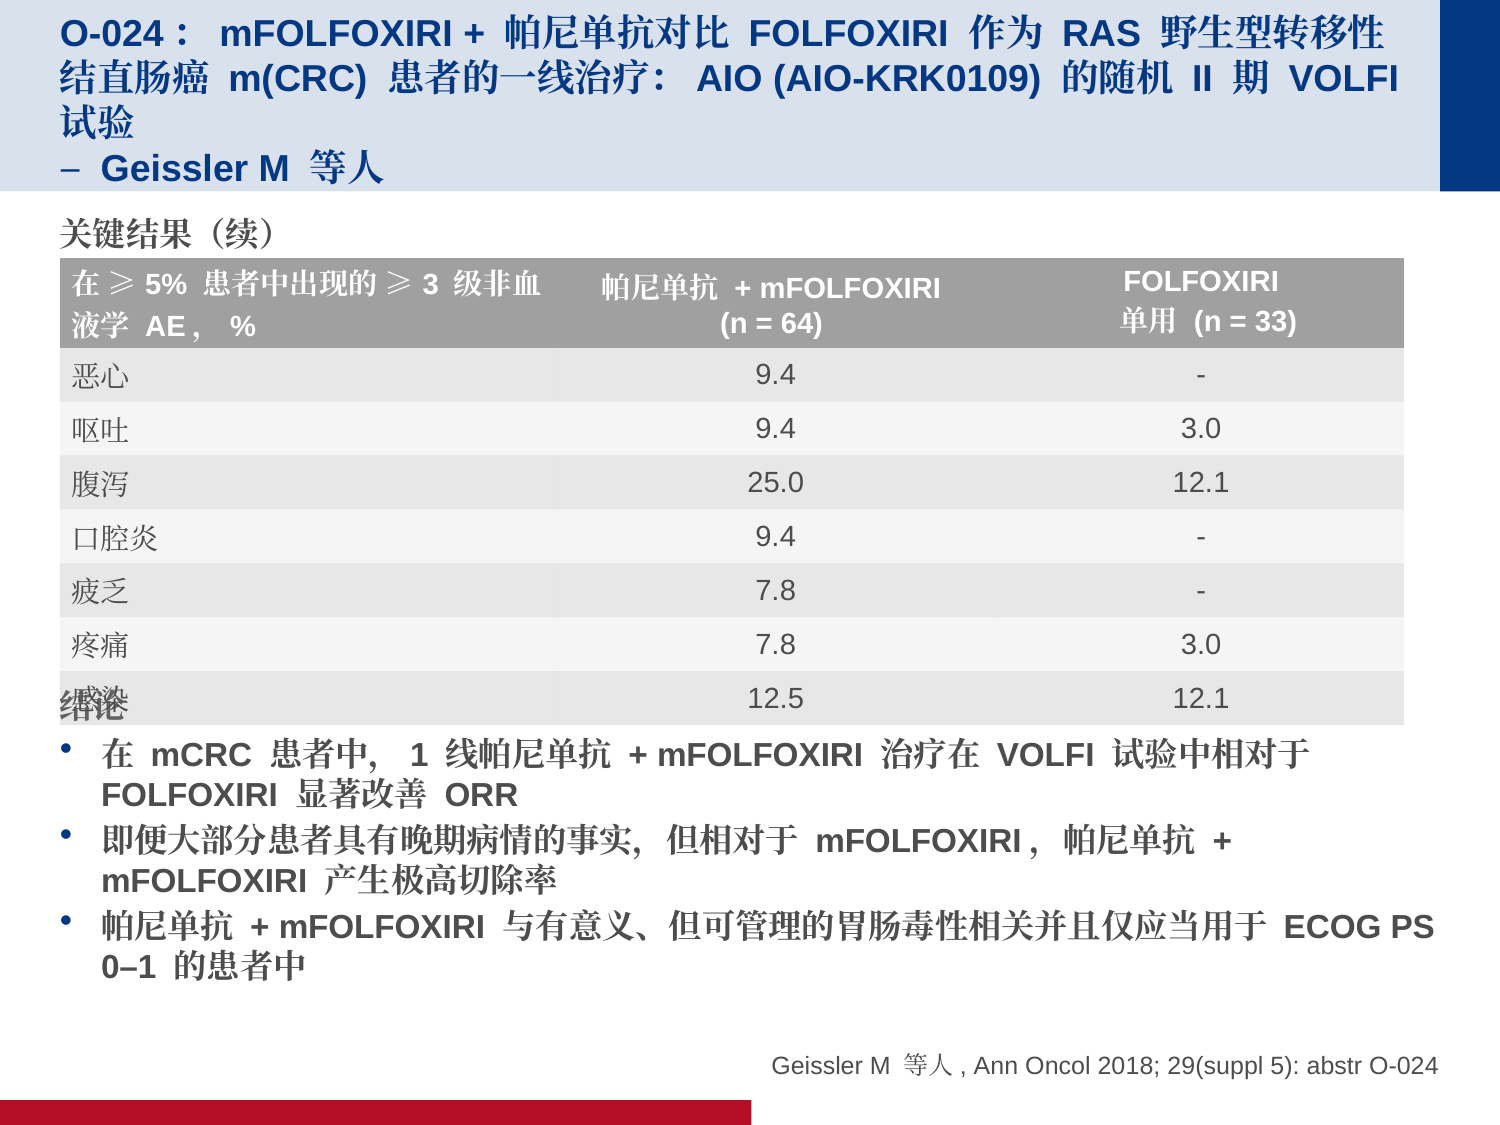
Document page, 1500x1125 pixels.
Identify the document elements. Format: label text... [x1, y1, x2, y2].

table_cell 恶心 [60, 348, 553, 402]
table_cell 腹泻 [60, 455, 553, 509]
table_cell 12.1 [998, 455, 1404, 509]
table_cell 9.4 [553, 402, 998, 455]
table_cell 9.4 [553, 348, 998, 402]
table_cell 口腔炎 [60, 509, 553, 563]
table_cell - [998, 348, 1404, 402]
title O-024：mFOLFOXIRI + 帕尼单抗对比 FOLFOXIRI 作为 RAS 野生型转移性结直肠癌 m(CRC) 患者的一线治疗：AIO (AIO-KRK0109) 的随机 II 期 VOLFI 试验 – Geissler M 等人 [59, 29, 1412, 162]
table_cell 疲乏 [60, 563, 553, 617]
table_cell 9.4 [553, 509, 998, 563]
table_cell 7.8 [553, 563, 998, 617]
table_cell 呕吐 [60, 402, 553, 455]
table_cell 12.1 [998, 671, 1404, 725]
table_cell 3.0 [998, 402, 1404, 455]
table_header 在 ≥5% 患者中出现的 ≥3 级非血液学 AE，% [60, 258, 553, 348]
table_cell 25.0 [553, 455, 998, 509]
table_cell 3.0 [998, 617, 1404, 671]
table_header 帕尼单抗 + mFOLFOXIRI (n = 64) [553, 258, 998, 348]
table_cell - [998, 509, 1404, 563]
table_cell 疼痛 [60, 617, 553, 671]
list Geissler M 等人, Ann Oncol 2018; 29(suppl 5): abstr O-024 [762, 999, 1441, 1080]
table_header FOLFOXIRI 单用 (n = 33) [998, 258, 1404, 348]
table_cell 7.8 [553, 617, 998, 671]
table_cell 感染 [60, 671, 553, 725]
table_cell - [998, 563, 1404, 617]
list 关键结果（续） 结论 在 mCRC 患者中，1 线帕尼单抗 + mFOLFOXIRI 治疗在 VOLFI 试验中相对于 FOLFOXIRI 显著改善 ORR 即便大部分患者具有晚期病情的事实，但相对于 mFOLFOXIRI，帕尼单抗 + mFOLFOXIRI 产生极高切除率 帕尼单抗 + mFOLFOXIRI 与有意义、但可管理的胃肠毒性相关并且仅应当用于 ECOG PS 0–1 的患者中 [59, 205, 1441, 985]
table_cell 12.5 [553, 671, 998, 725]
